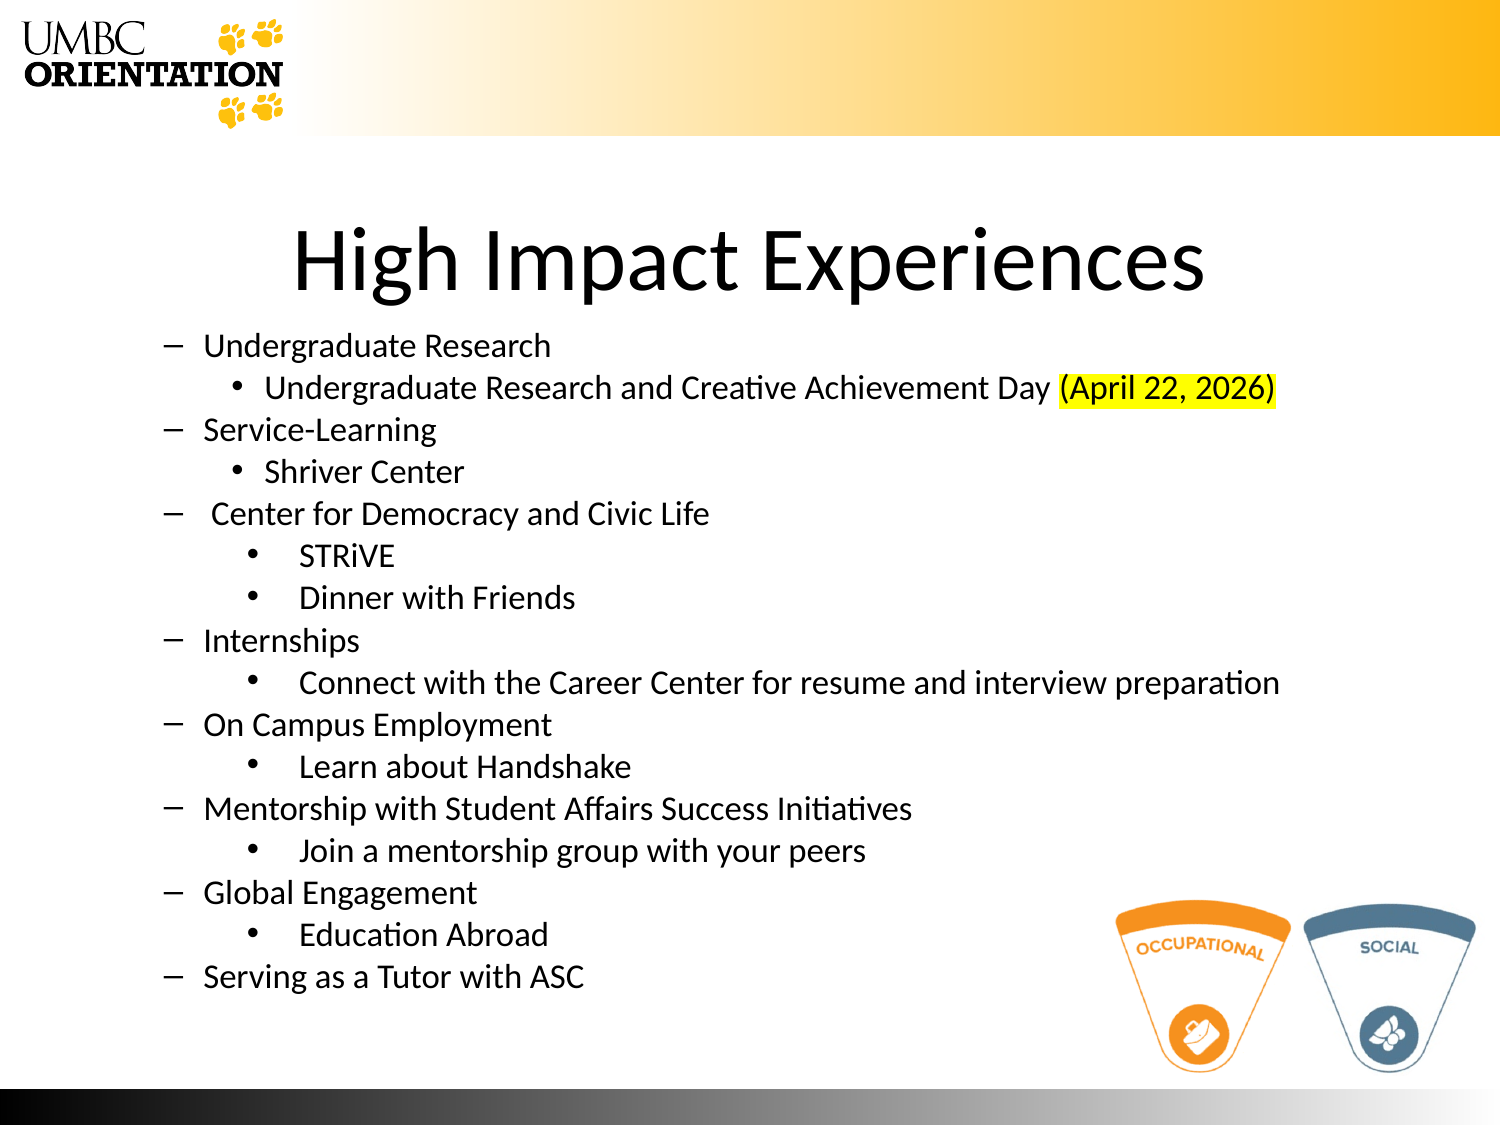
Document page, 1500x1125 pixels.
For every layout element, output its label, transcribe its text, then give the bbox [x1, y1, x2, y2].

picture [21, 19, 283, 129]
list Undergraduate Research Undergraduate Research and Creative Achievement Day (April 22, 2026) Service-Learning Shriver Center Center for Democracy and Civic Life STRiVE Dinner with Friends Internships Connect with the Career Center for resume and interview preparation On Campus Employment Learn about Handshake Mentorship with Student Affairs Success Initiatives Join a mentorship group with your peers Global Engagement Education Abroad Serving as a Tutor with ASC [75, 323, 1425, 1005]
title High Impact Experiences [75, 146, 1425, 323]
picture [1105, 894, 1485, 1077]
